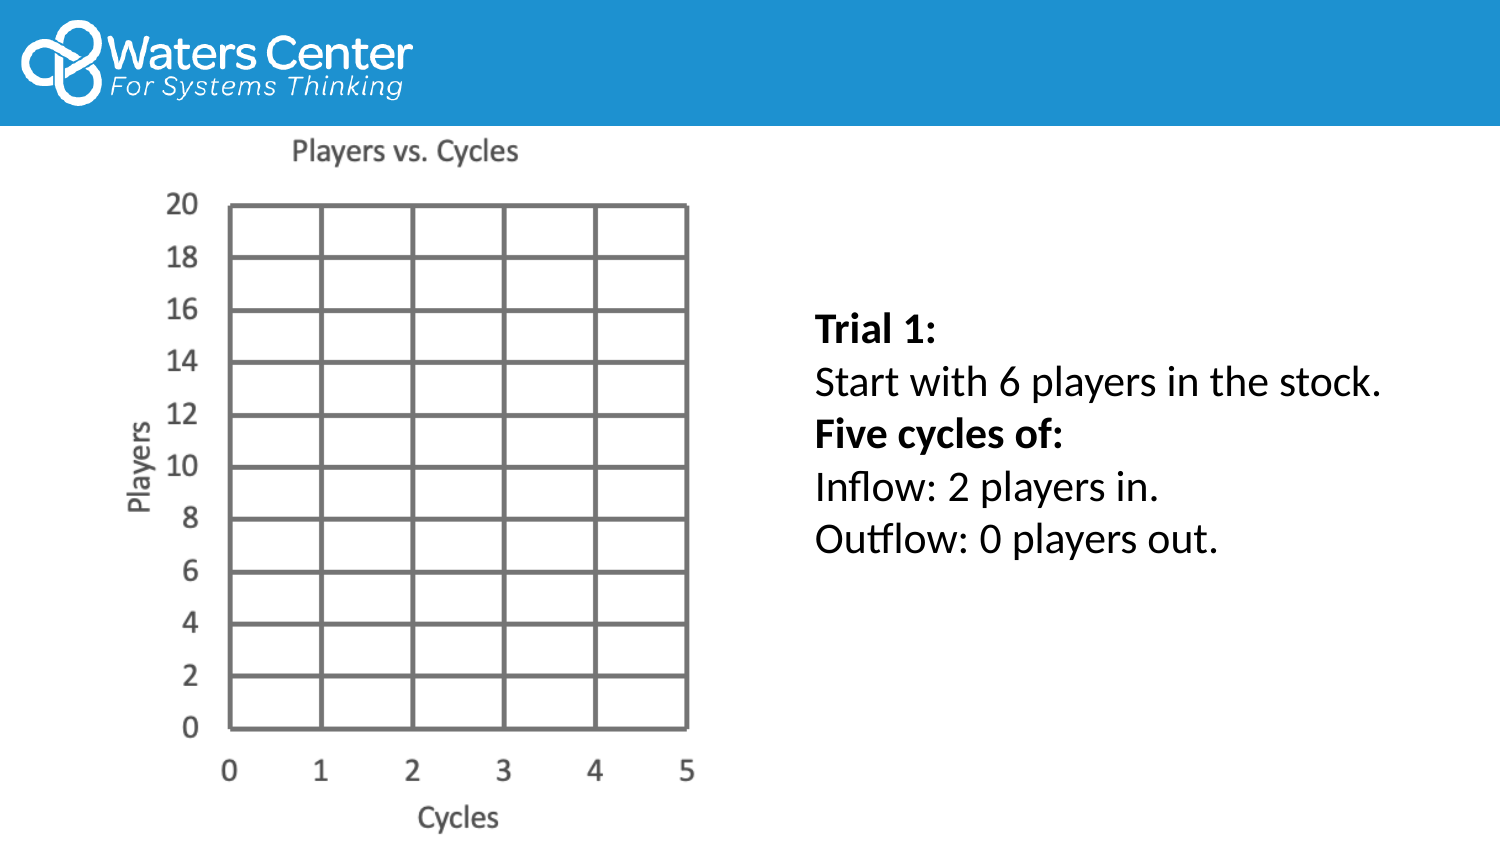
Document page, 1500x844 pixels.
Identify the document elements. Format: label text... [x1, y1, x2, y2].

text_box Trial 1: Start with 6 players in the stock. Five cycles of: Inflow: 2 players in. Outflow: 0 players out. [799, 285, 1500, 578]
picture [0, 0, 1500, 844]
